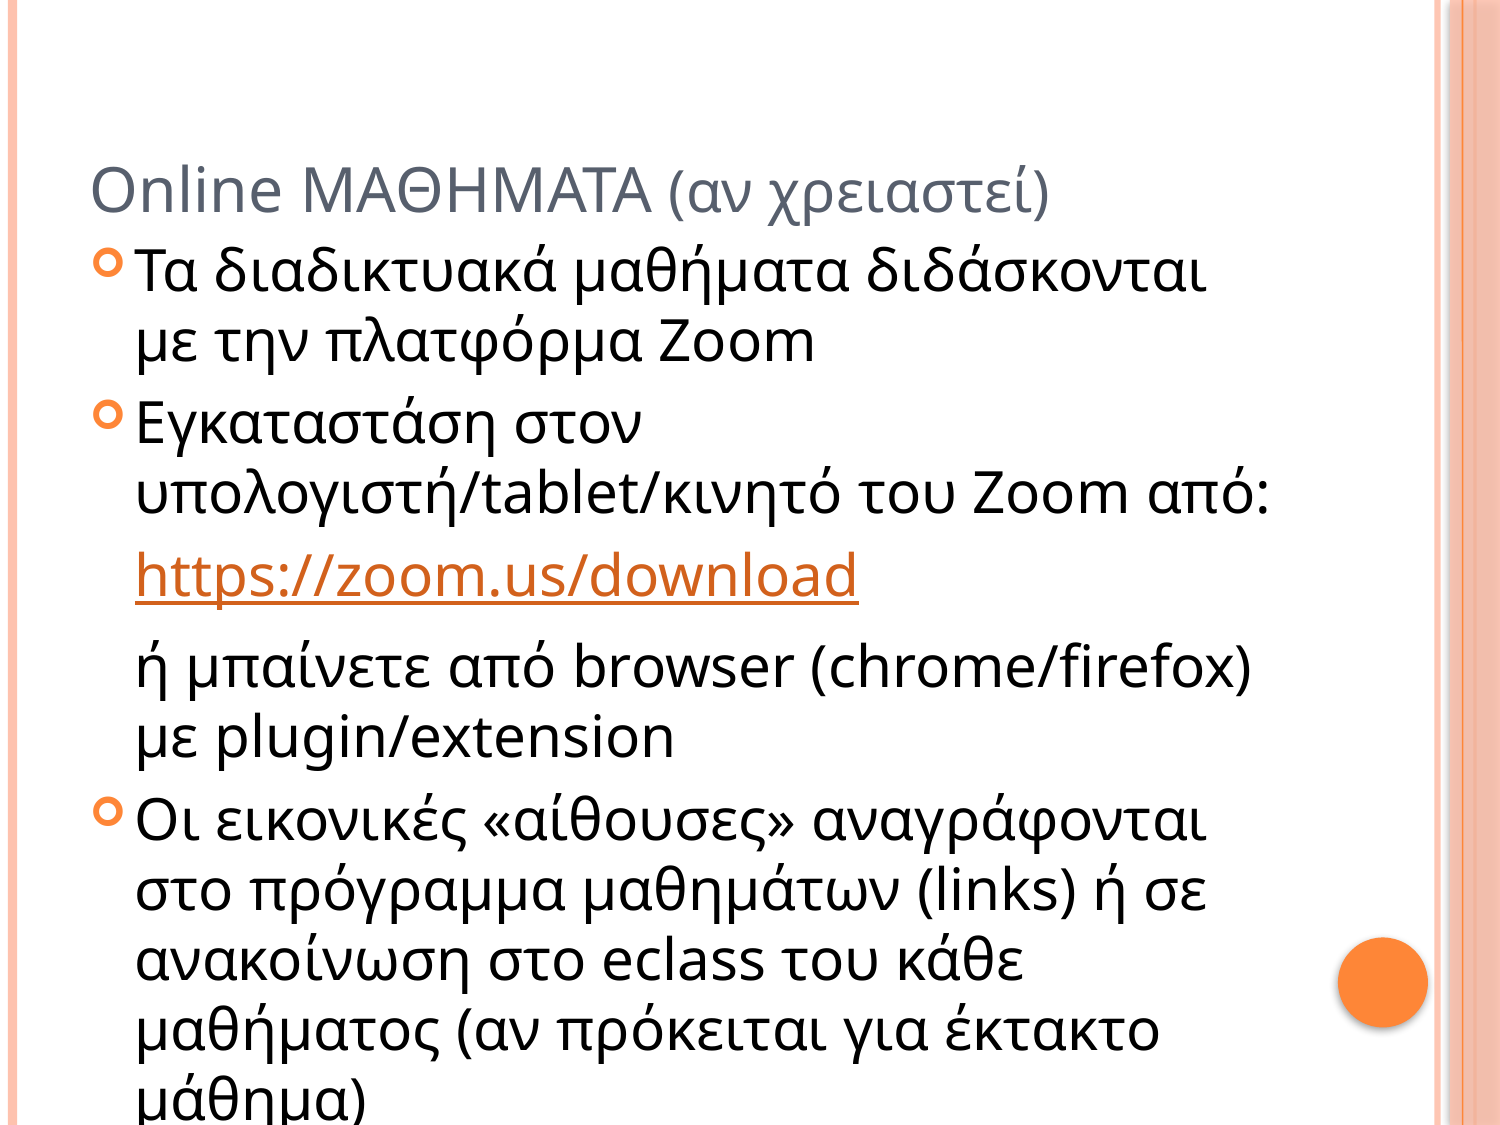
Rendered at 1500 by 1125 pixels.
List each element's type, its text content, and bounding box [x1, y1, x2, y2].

title Online μαθηματα (αν χρειαστεί) [75, 45, 1300, 225]
list Τα διαδικτυακά μαθήματα διδάσκονται με την πλατφόρμα Zoom Εγκαταστάση στον υπολογιστή/tablet/κινητό του Zoom από: https://zoom.us/download ή μπαίνετε από browser (chrome/firefox) με plugin/extension Οι εικονικές «αίθουσες» αναγράφονται στο πρόγραμμα μαθημάτων (links) ή σε ανακοίνωση στο eclass του κάθε μαθήματος (αν πρόκειται για έκτακτο μάθημα) [75, 225, 1300, 1025]
